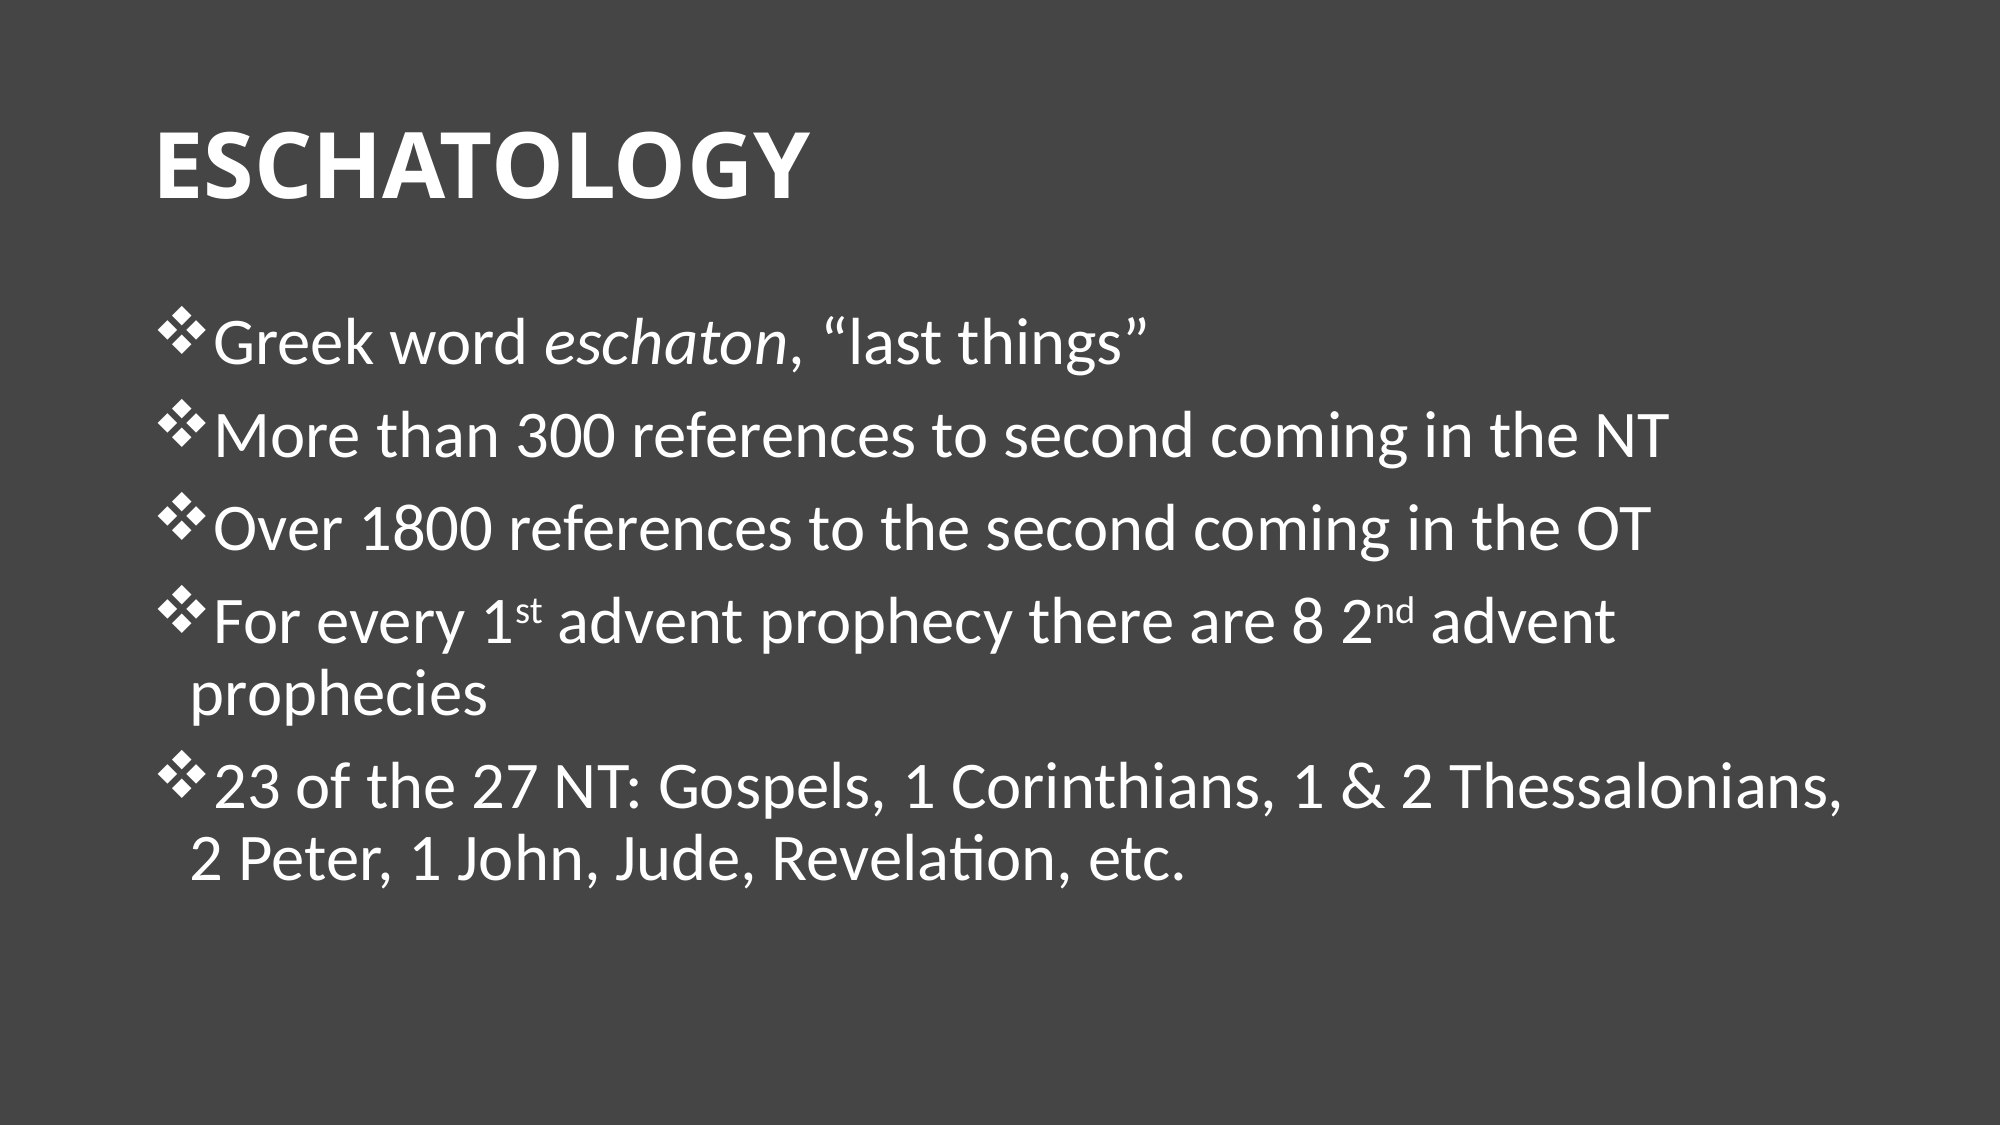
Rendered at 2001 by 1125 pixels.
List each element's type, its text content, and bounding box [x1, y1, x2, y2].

list Greek word eschaton, “last things” More than 300 references to second coming in the NT Over 1800 references to the second coming in the OT For every 1st advent prophecy there are 8 2nd advent prophecies 23 of the 27 NT: Gospels, 1 Corinthians, 1 & 2 Thessalonians, 2 Peter, 1 John, Jude, Revelation, etc. [137, 299, 1863, 1014]
title ESCHATOLOGY [137, 59, 1863, 278]
